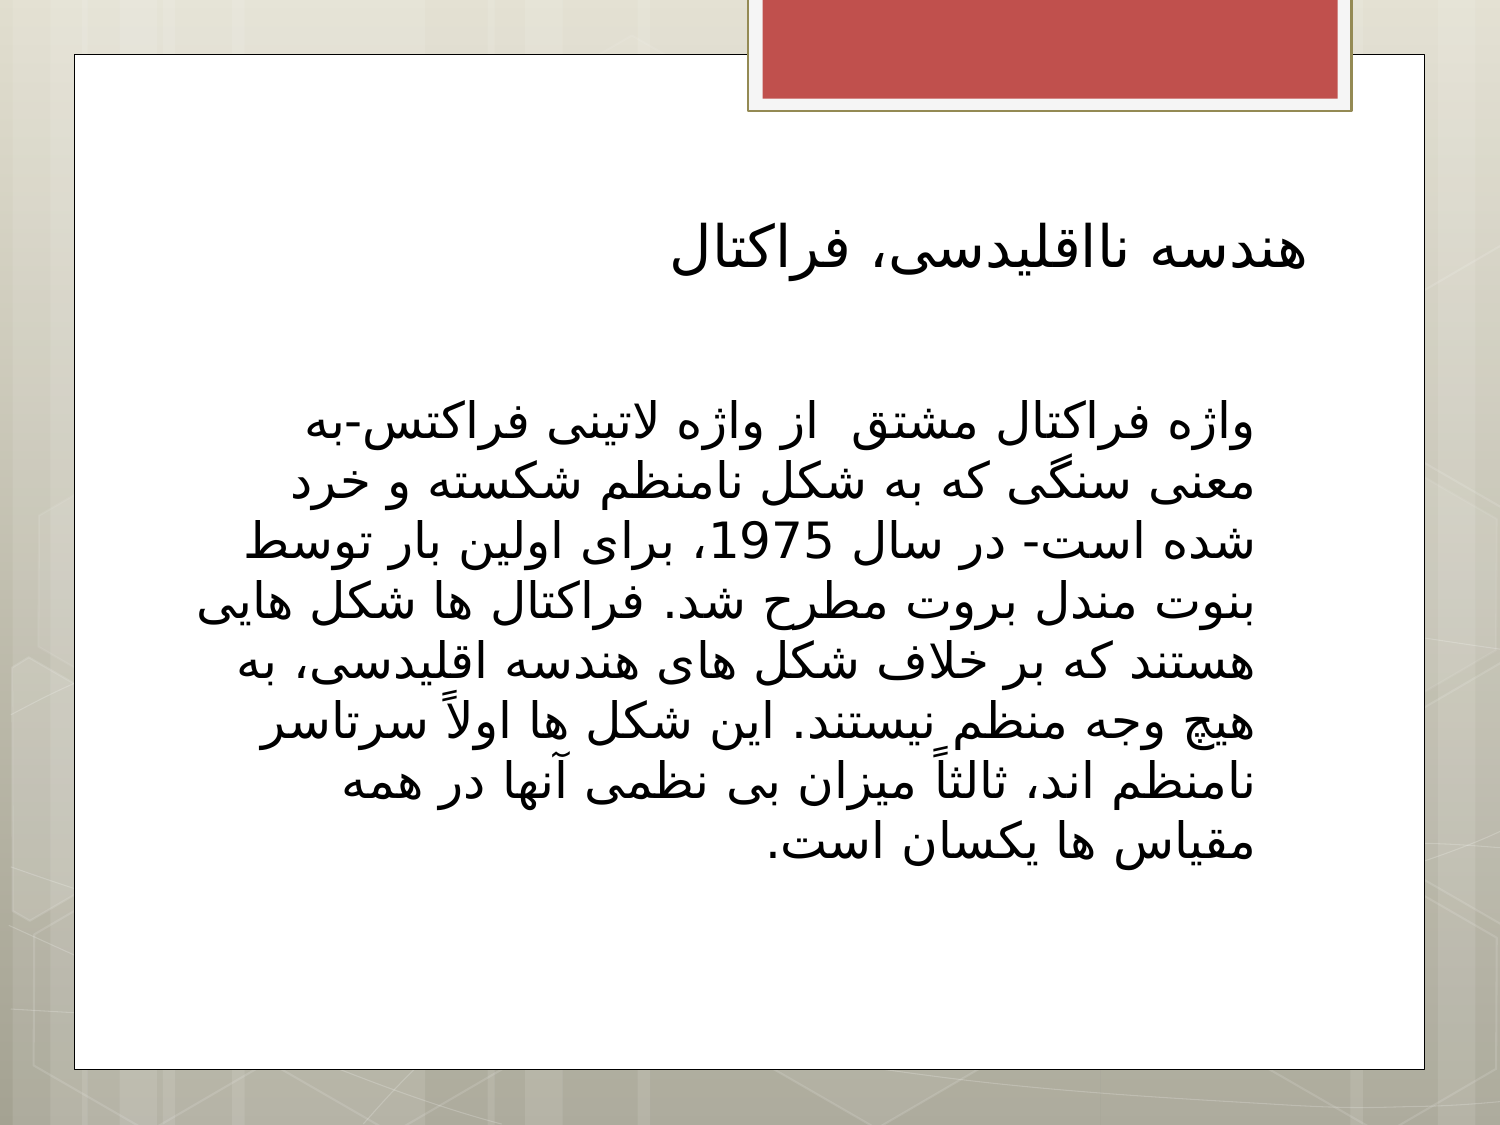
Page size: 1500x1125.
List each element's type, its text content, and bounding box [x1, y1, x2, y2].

list واژه فراکتال مشتق از واژه لاتینی فراکتس-به معنی سنگی که به شکل نامنظم شکسته و خرد شده است- در سال 1975، برای اولین بار توسط بنوت مندل بروت مطرح شد. فراکتال ها شکل هایی هستند که بر خلاف شکل های هندسه اقلیدسی، به هیچ وجه منظم نیستند. این شکل ها اولاً سرتاسر نامنظم اند، ثالثاً میزان بی نظمی آنها در همه مقیاس ها یکسان است. [171, 381, 1283, 957]
title هندسه نااقلیدسی، فراکتال [171, 168, 1324, 357]
